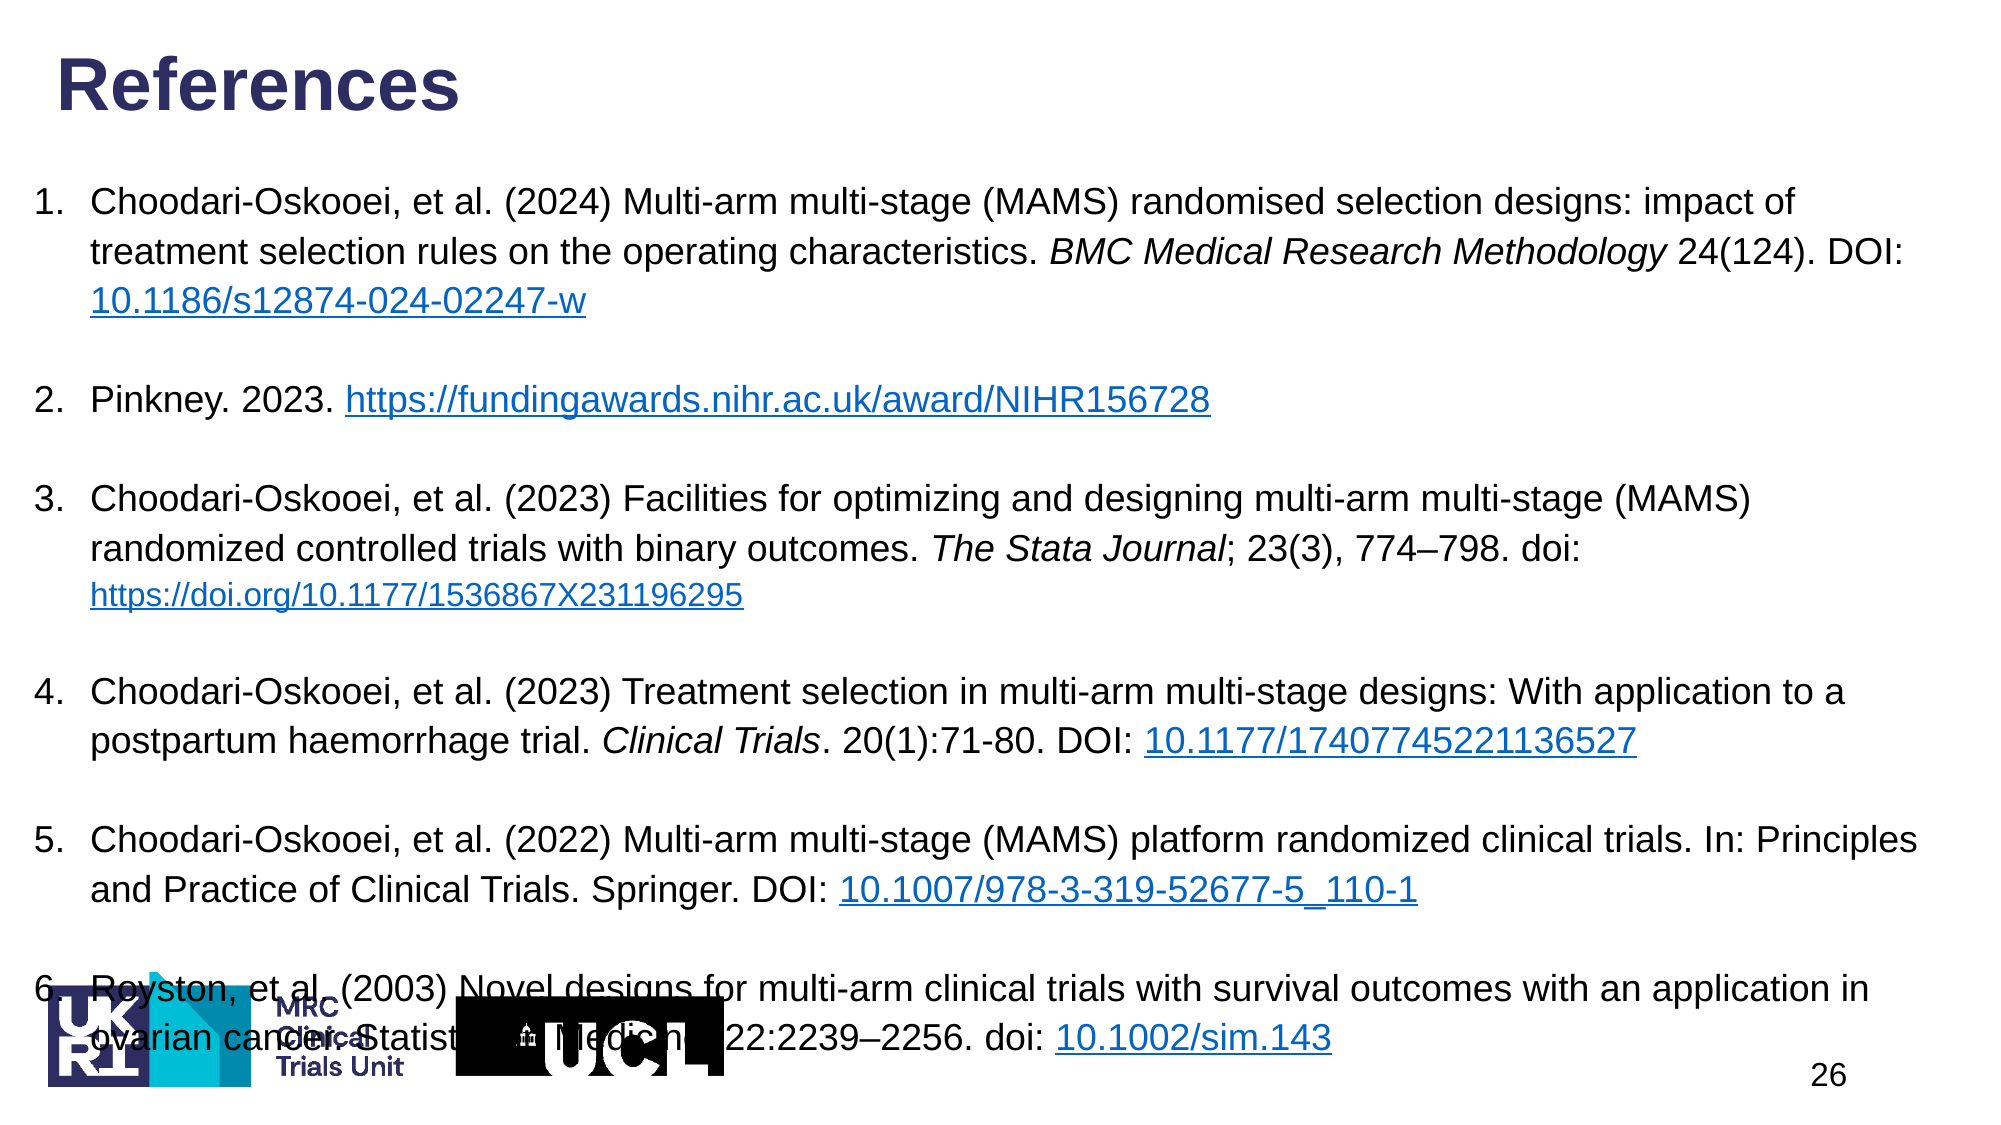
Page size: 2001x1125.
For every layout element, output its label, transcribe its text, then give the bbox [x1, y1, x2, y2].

list Choodari-Oskooei, et al. (2024) Multi-arm multi-stage (MAMS) randomised selection designs: impact of treatment selection rules on the operating characteristics. BMC Medical Research Methodology 24(124). DOI: 10.1186/s12874-024-02247-w Pinkney. 2023. https://fundingawards.nihr.ac.uk/award/NIHR156728 Choodari-Oskooei, et al. (2023) Facilities for optimizing and designing multi-arm multi-stage (MAMS) randomized controlled trials with binary outcomes. The Stata Journal; 23(3), 774–798. doi: https://doi.org/10.1177/1536867X231196295 Choodari-Oskooei, et al. (2023) Treatment selection in multi-arm multi-stage designs: With application to a postpartum haemorrhage trial. Clinical Trials. 20(1):71-80. DOI: 10.1177/17407745221136527 Choodari-Oskooei, et al. (2022) Multi-arm multi-stage (MAMS) platform randomized clinical trials. In: Principles and Practice of Clinical Trials. Springer. DOI: 10.1007/978-3-319-52677-5_110-1 Royston, et al. (2003) Novel designs for multi-arm clinical trials with survival outcomes with an application in ovarian cancer. Statistics in Medicine. 22:2239–2256. doi: 10.1002/sim.143 [18, 165, 1962, 960]
picture [48, 972, 724, 1087]
slide_number 26 [1412, 1042, 1863, 1103]
title References [41, 2, 1767, 165]
